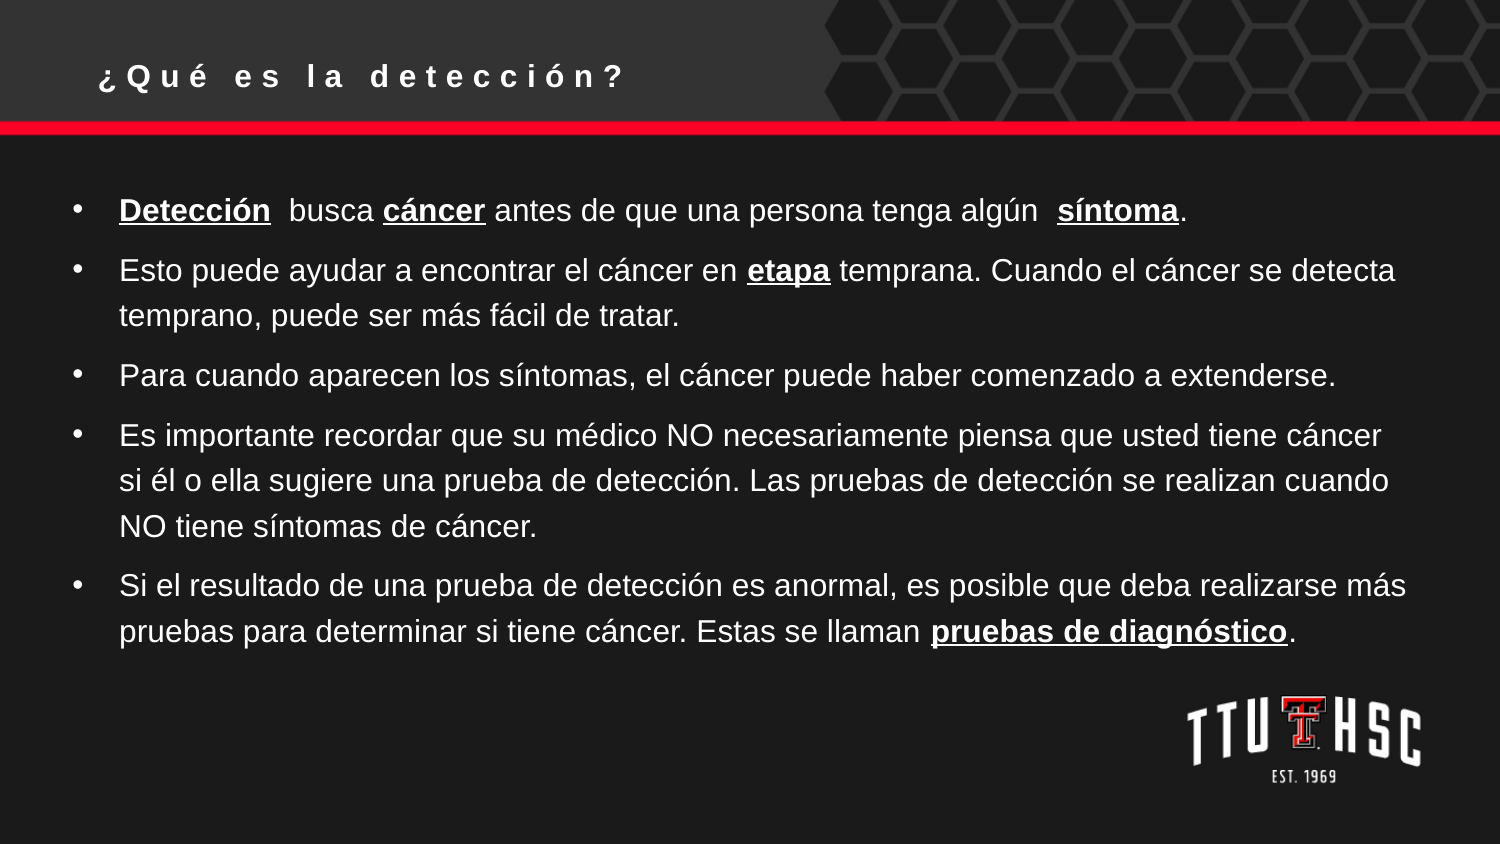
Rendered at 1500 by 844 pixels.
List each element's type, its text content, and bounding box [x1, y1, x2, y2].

text_box ¿Qué es la detección? [91, 16, 880, 134]
picture [0, 0, 1500, 844]
text_box Detección busca cáncer antes de que una persona tenga algún síntoma. Esto puede ayudar a encontrar el cáncer en etapa temprana. Cuando el cáncer se detecta temprano, puede ser más fácil de tratar. Para cuando aparecen los síntomas, el cáncer puede haber comenzado a extenderse. Es importante recordar que su médico NO necesariamente piensa que usted tiene cáncer si él o ella sugiere una prueba de detección. Las pruebas de detección se realizan cuando NO tiene síntomas de cáncer. Si el resultado de una prueba de detección es anormal, es posible que deba realizarse más pruebas para determinar si tiene cáncer. Estas se llaman pruebas de diagnóstico. [57, 174, 1425, 785]
